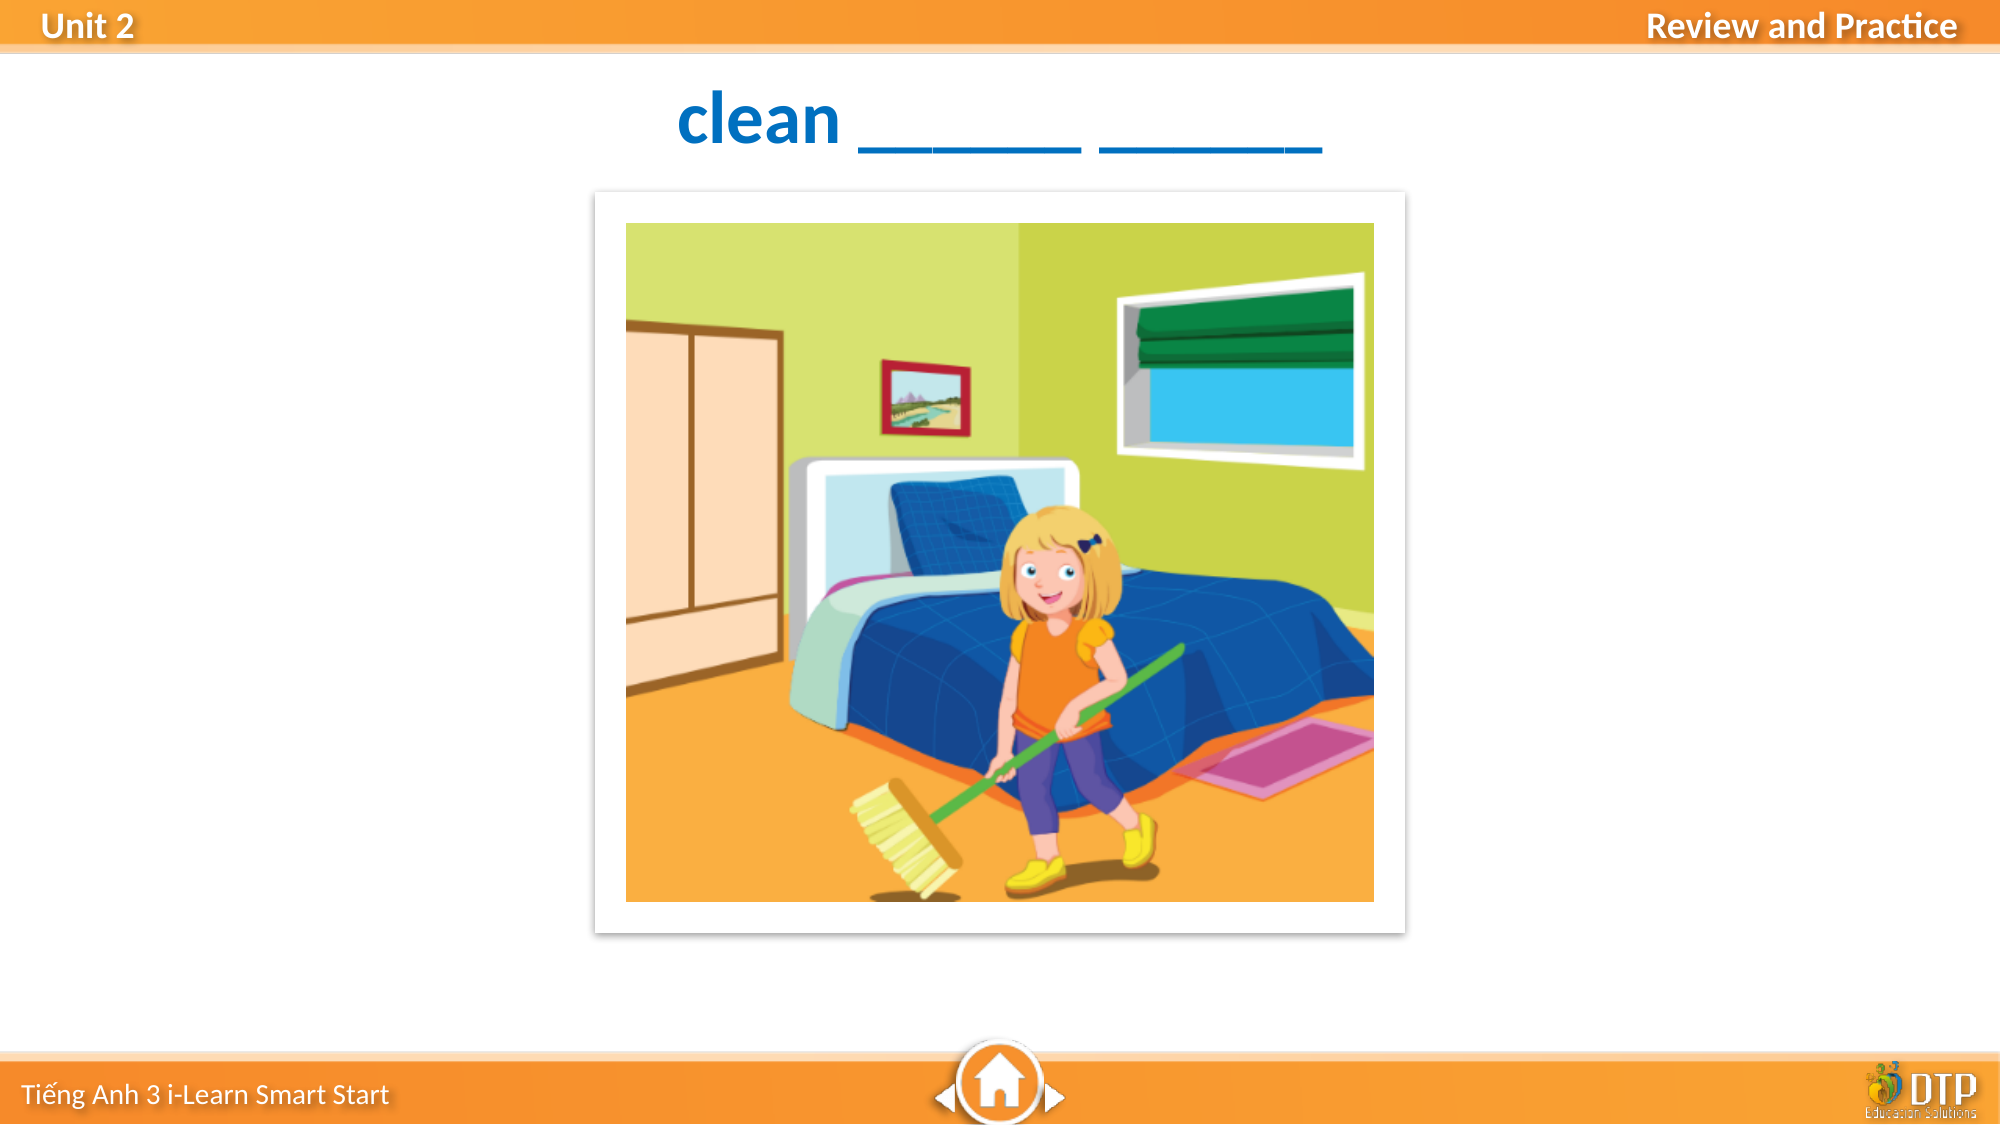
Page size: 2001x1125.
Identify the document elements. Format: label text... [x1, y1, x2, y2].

text_box clean ______ ______ [482, 61, 1518, 166]
picture [0, 0, 2000, 1125]
